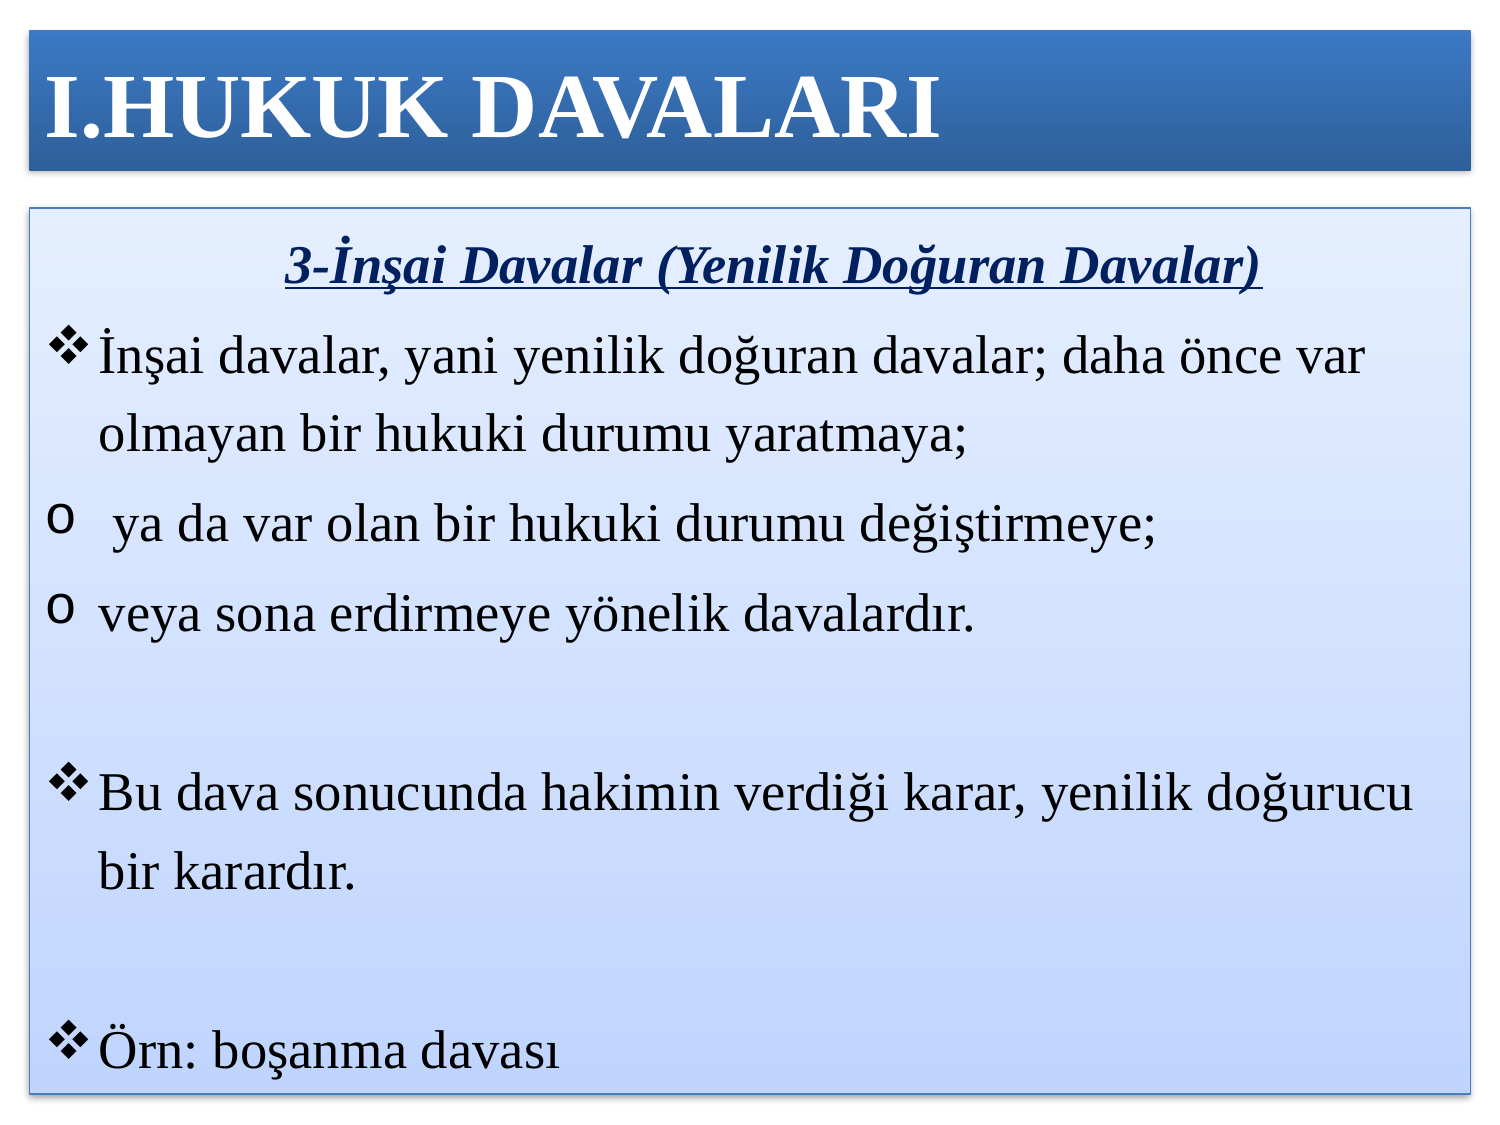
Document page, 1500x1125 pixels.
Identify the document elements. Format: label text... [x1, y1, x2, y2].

list 3-İnşai Davalar (Yenilik Doğuran Davalar) İnşai davalar, yani yenilik doğuran davalar; daha önce var olmayan bir hukuki durumu yaratmaya; ya da var olan bir hukuki durumu değiştirmeye; veya sona erdirmeye yönelik davalardır. Bu dava sonucunda hakimin verdiği karar, yenilik doğurucu bir karardır. Örn: boşanma davası [29, 207, 1471, 1095]
slide_number 7 [1074, 1042, 1425, 1103]
title I.HUKUK DAVALARI [29, 30, 1471, 171]
